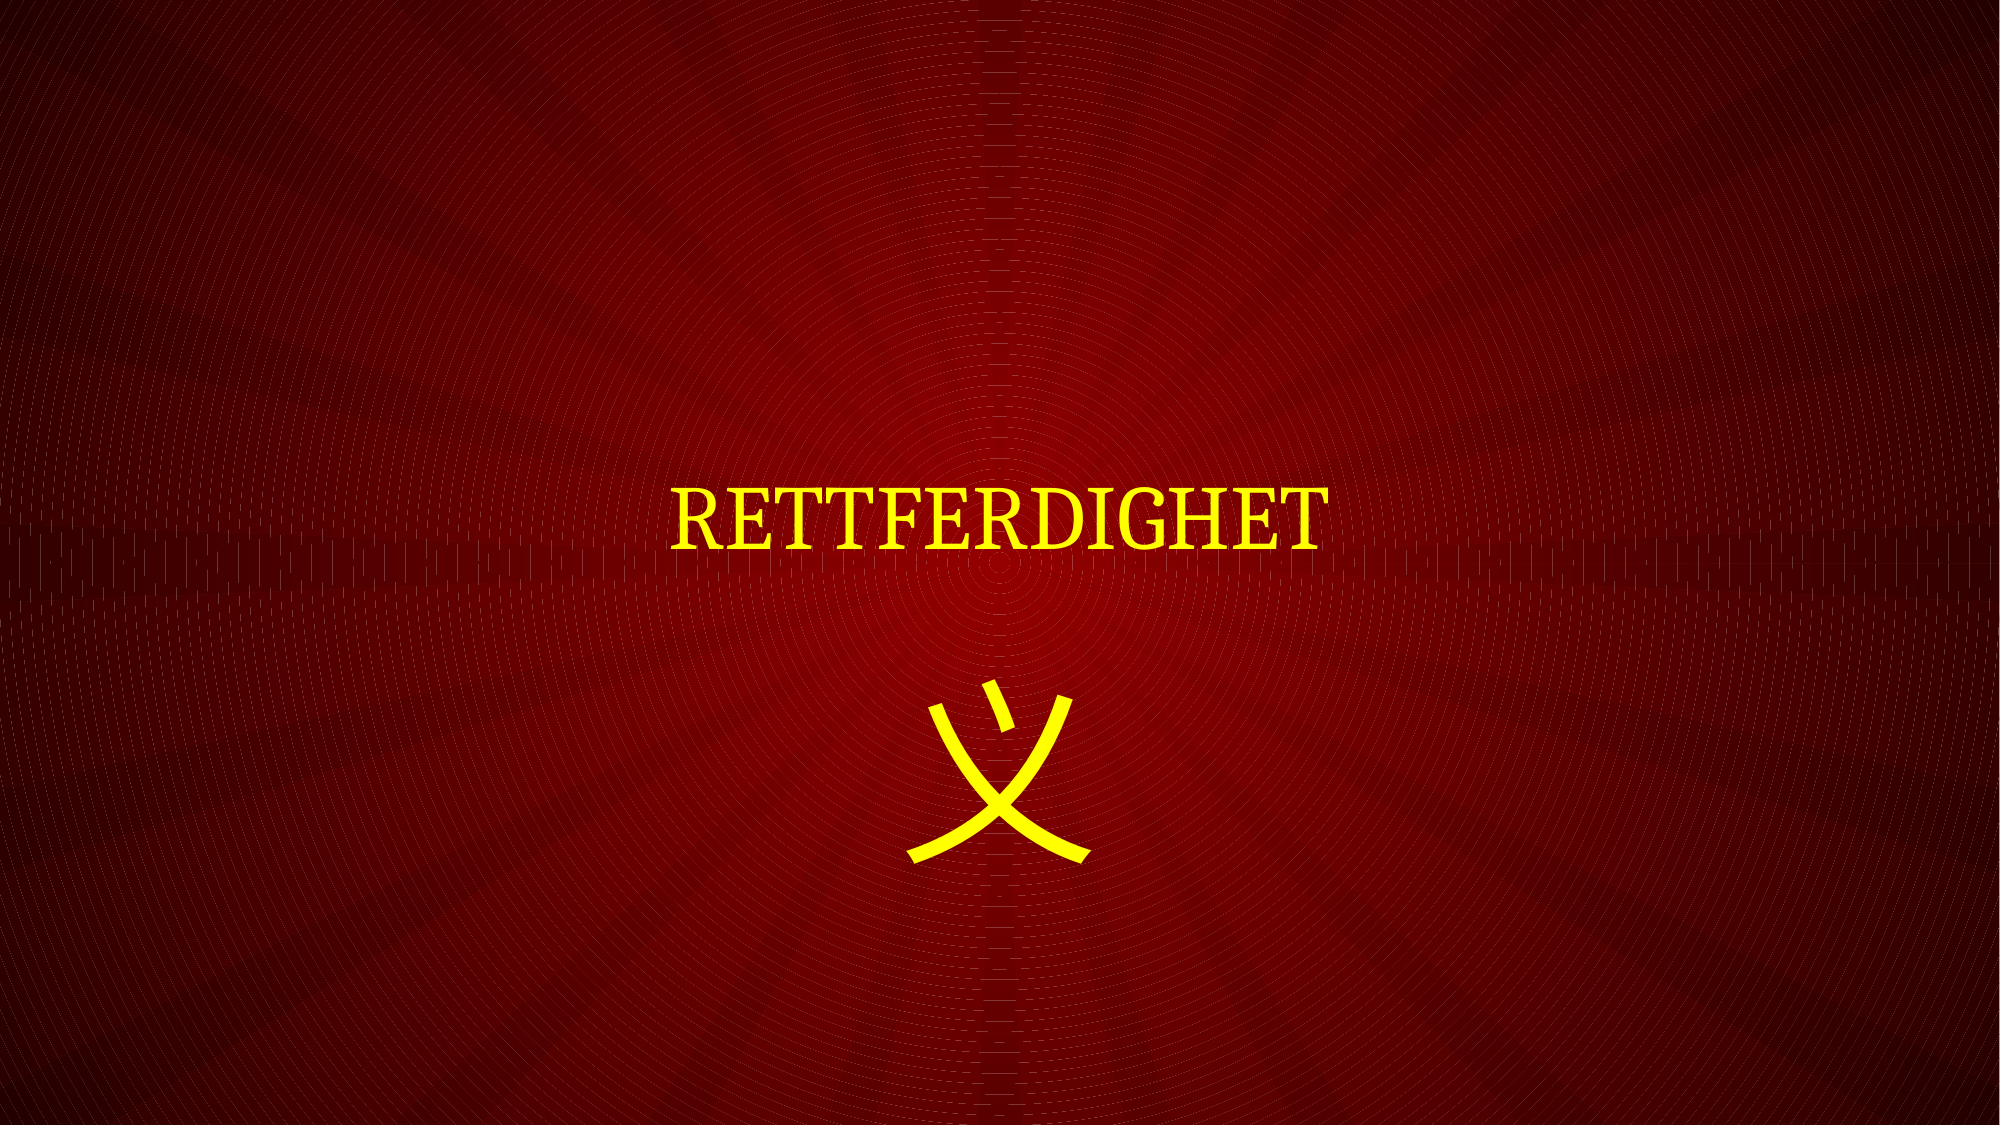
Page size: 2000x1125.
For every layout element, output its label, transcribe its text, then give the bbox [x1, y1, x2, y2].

list 义 [199, 595, 1800, 763]
title Rettferdighet [199, 249, 1800, 577]
